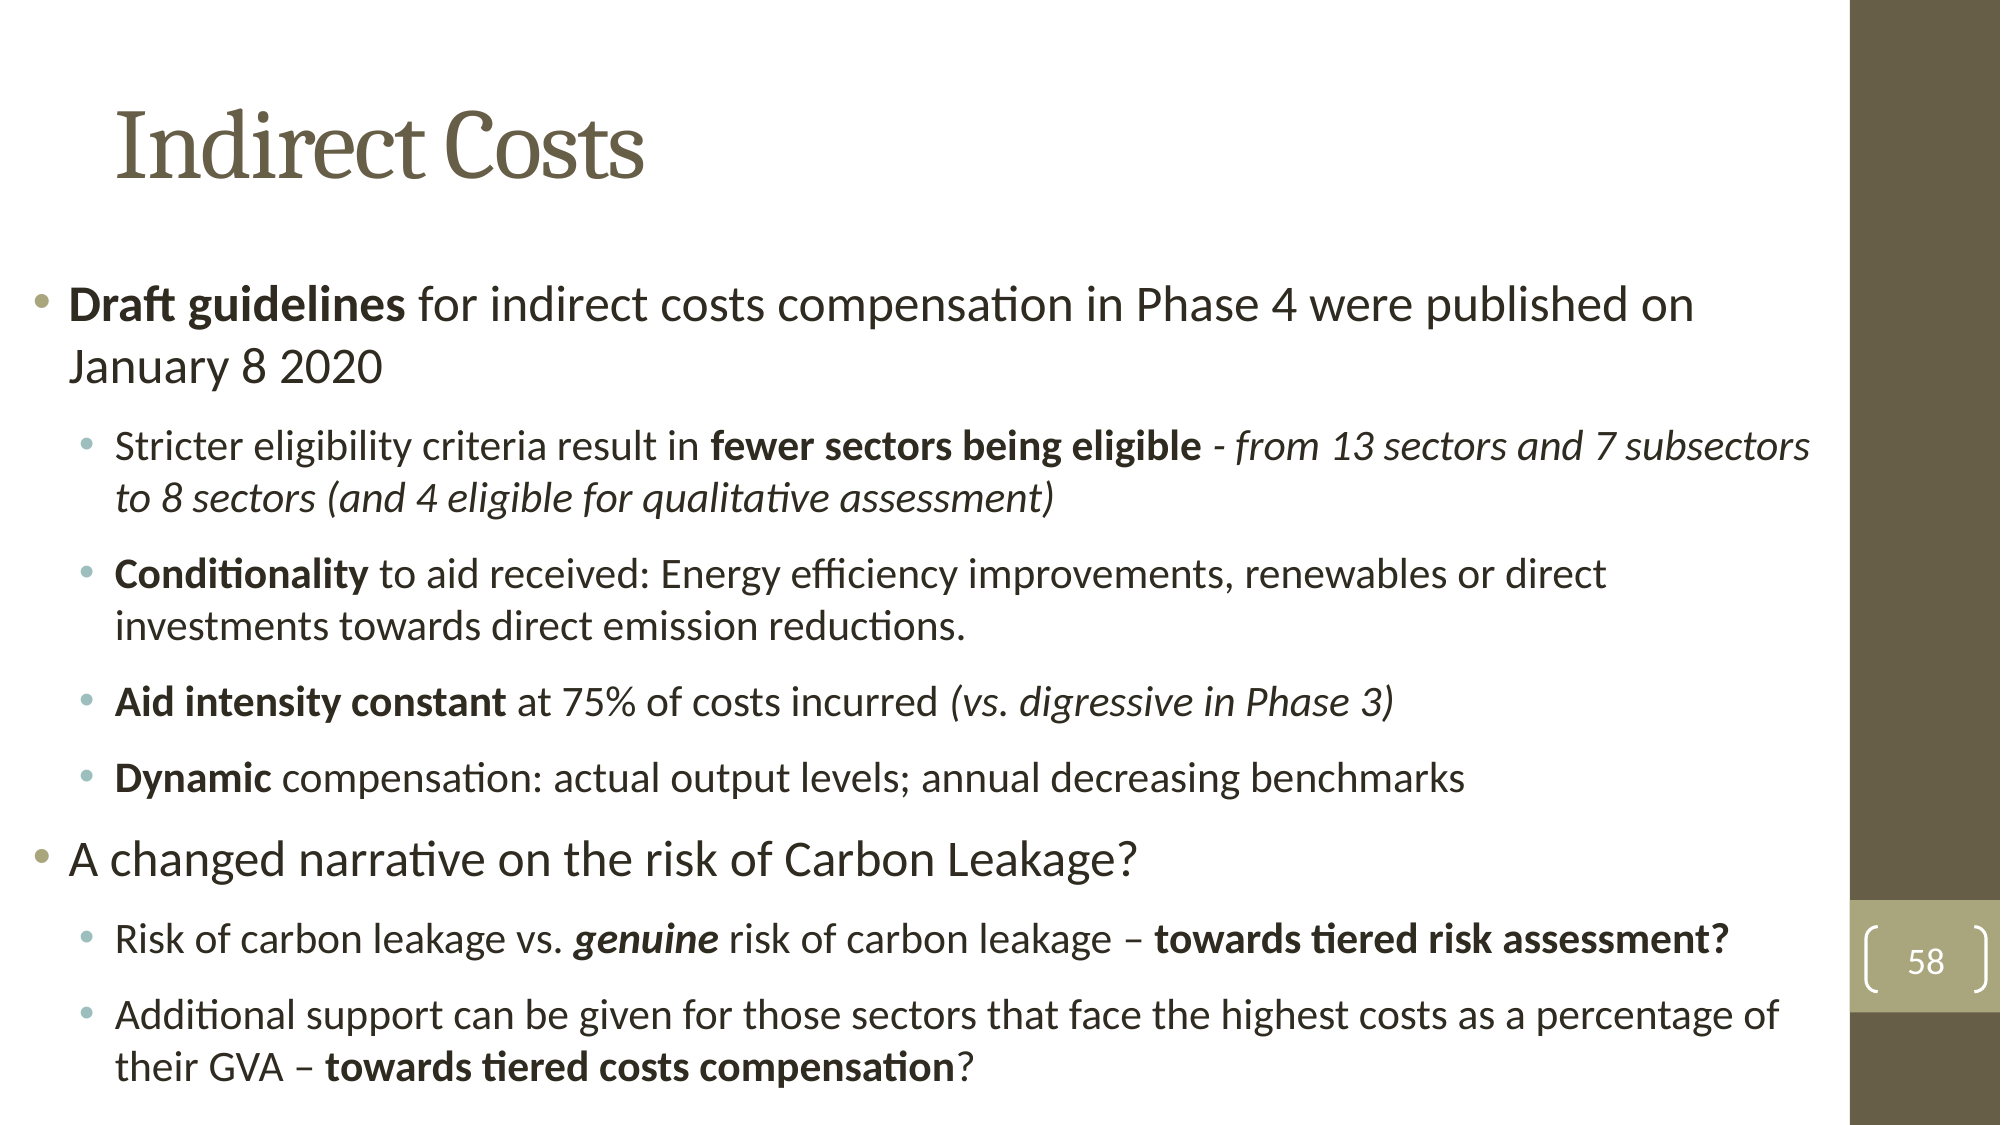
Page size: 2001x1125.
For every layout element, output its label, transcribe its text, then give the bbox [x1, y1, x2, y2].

slide_number 58 [1864, 925, 1988, 994]
list Draft guidelines for indirect costs compensation in Phase 4 were published on January 8 2020 Stricter eligibility criteria result in fewer sectors being eligible - from 13 sectors and 7 subsectors to 8 sectors (and 4 eligible for qualitative assessment) Conditionality to aid received: Energy efficiency improvements, renewables or direct investments towards direct emission reductions. Aid intensity constant at 75% of costs incurred (vs. digressive in Phase 3) Dynamic compensation: actual output levels; annual decreasing benchmarks A changed narrative on the risk of Carbon Leakage? Risk of carbon leakage vs. genuine risk of carbon leakage – towards tiered risk assessment? Additional support can be given for those sectors that face the highest costs as a percentage of their GVA – towards tiered costs compensation? [0, 262, 1845, 1103]
title Indirect Costs [99, 45, 1767, 233]
